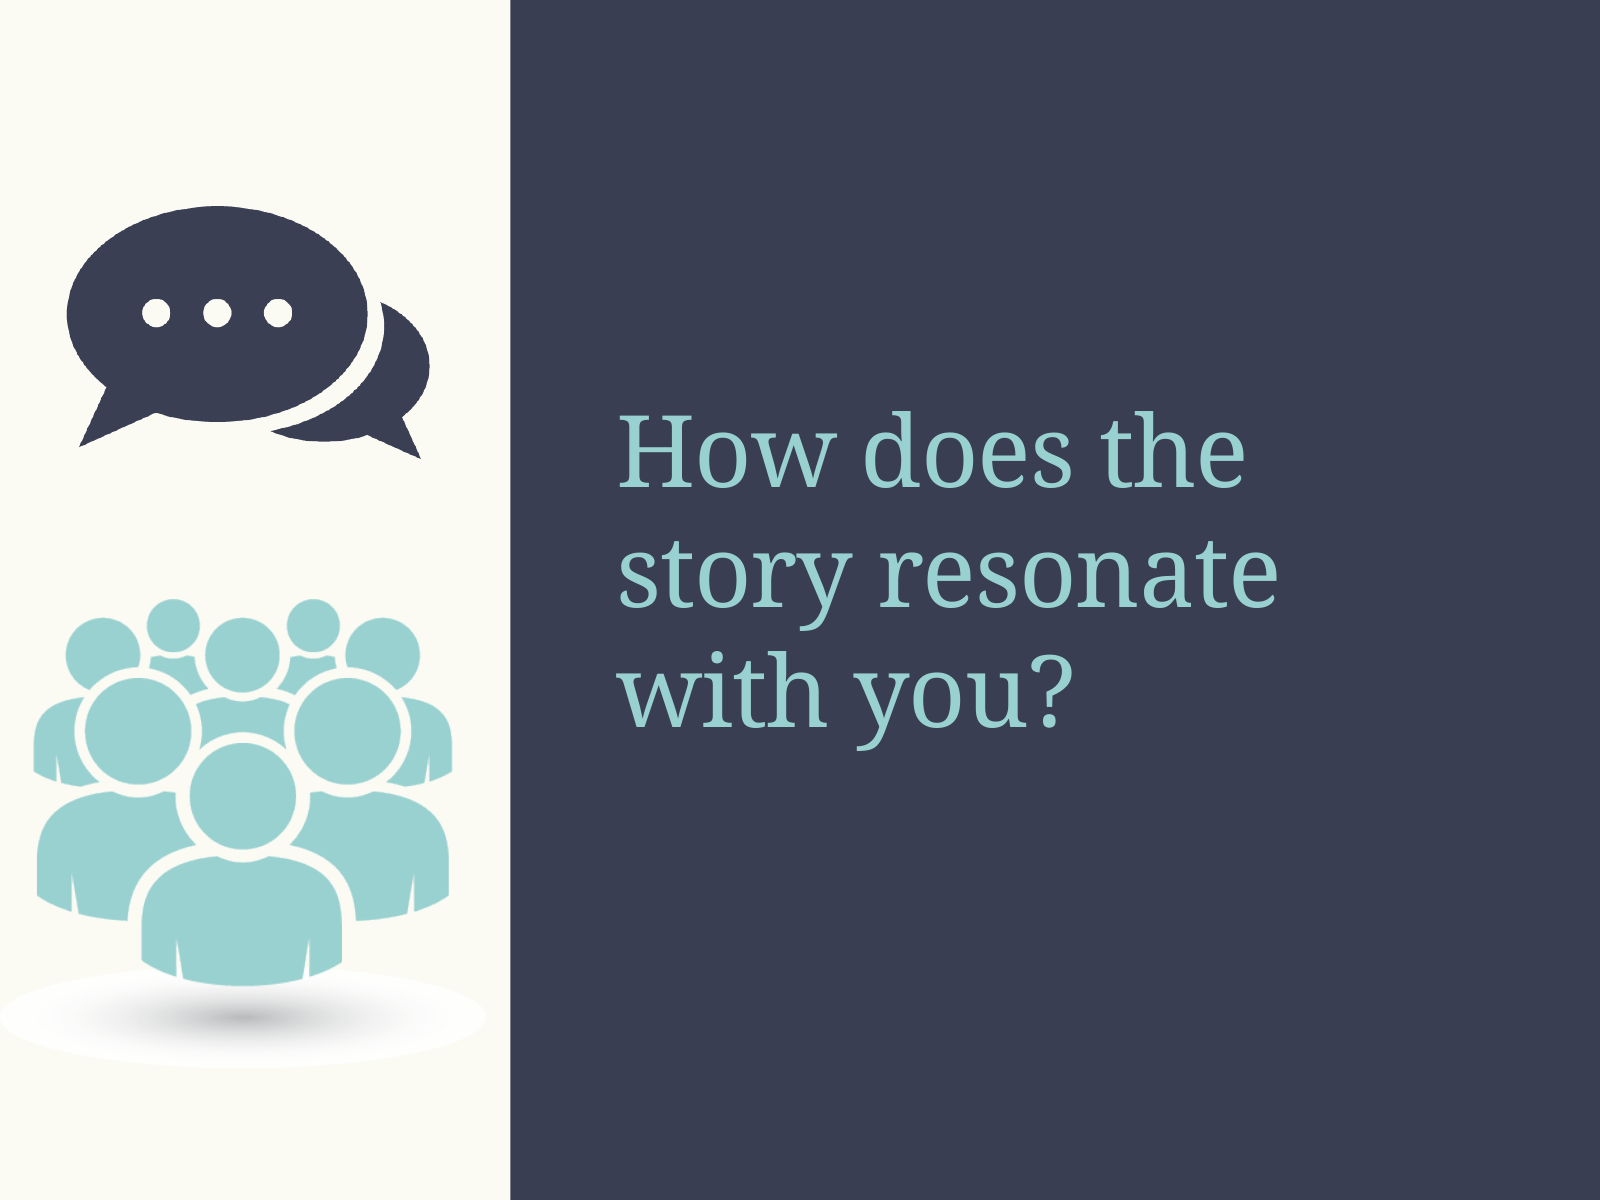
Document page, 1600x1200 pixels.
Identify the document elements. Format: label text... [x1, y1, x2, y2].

title How does the story resonate with you? [614, 387, 1487, 748]
text_box [0, 0, 511, 1200]
picture [0, 599, 486, 1068]
text_box [511, 0, 1600, 1200]
picture [66, 206, 430, 459]
